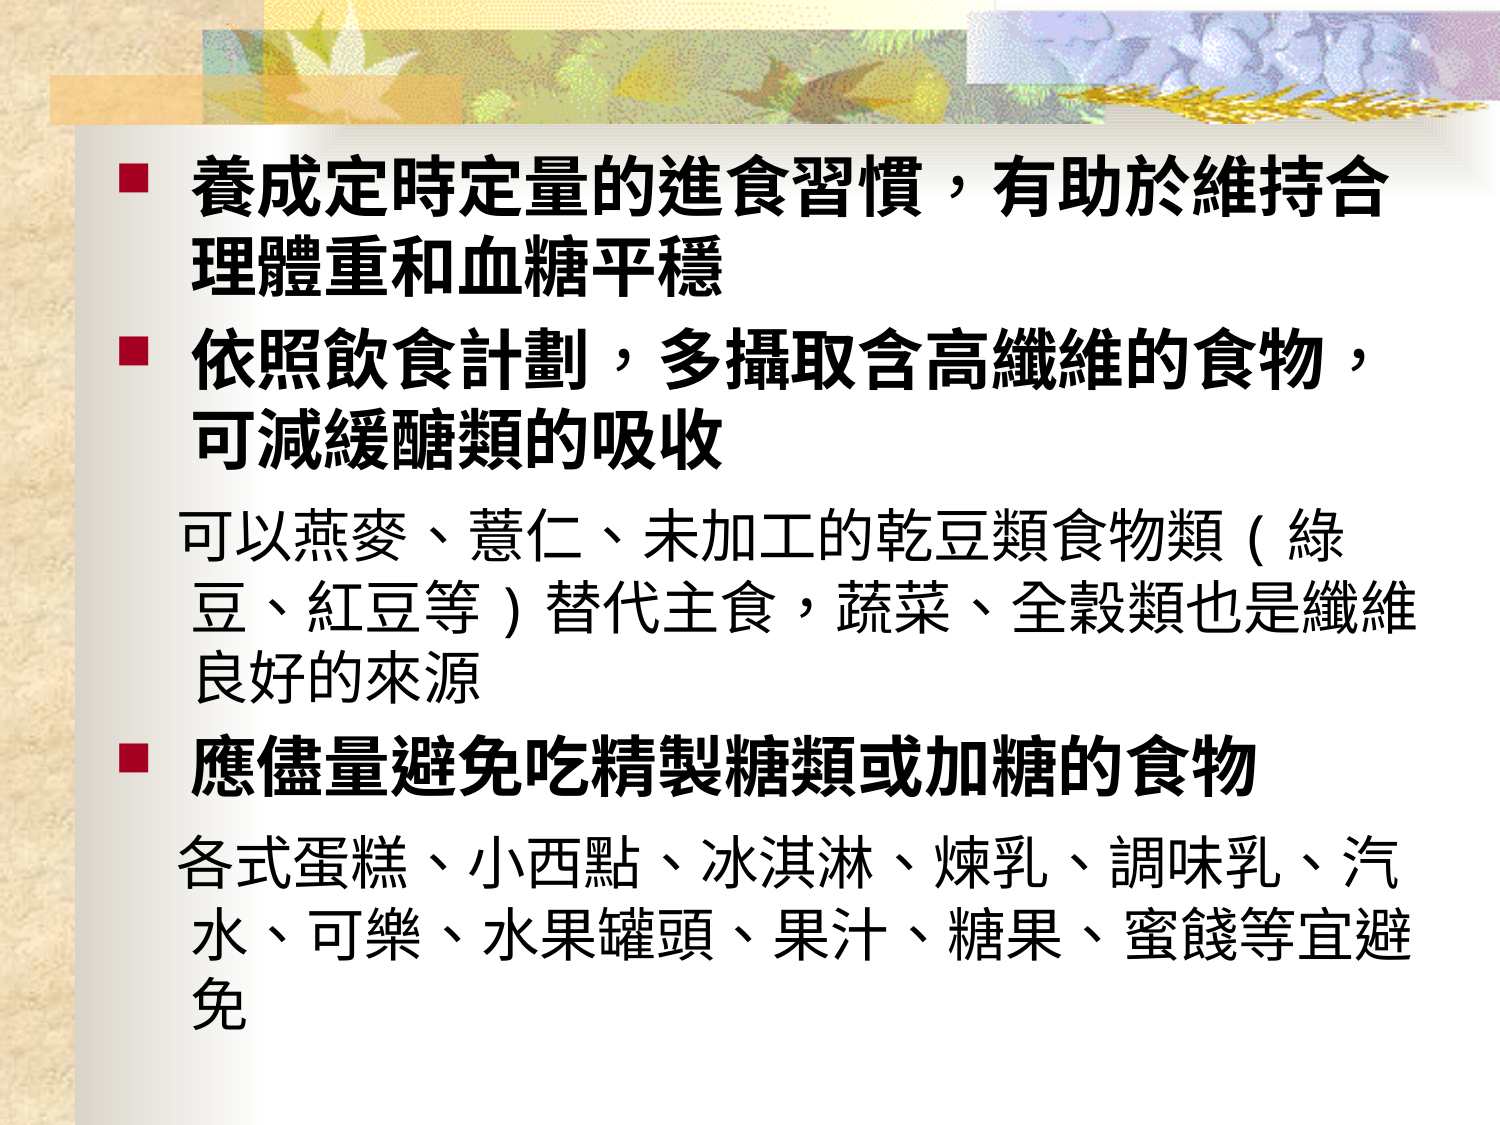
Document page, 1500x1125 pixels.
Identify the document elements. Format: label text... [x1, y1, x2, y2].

picture [0, 0, 1500, 1125]
list 養成定時定量的進食習慣，有助於維持合理體重和血糖平穩 依照飲食計劃，多攝取含高纖維的食物，可減緩醣類的吸收 可以燕麥、薏仁、未加工的乾豆類食物類(綠豆、紅豆等)替代主食，蔬菜、全穀類也是纖維良好的來源 應儘量避免吃精製糖類或加糖的食物 各式蛋糕、小西點、冰淇淋、煉乳、調味乳、汽水、可樂、水果罐頭、果汁、糖果、蜜餞等宜避免 [100, 136, 1436, 1083]
